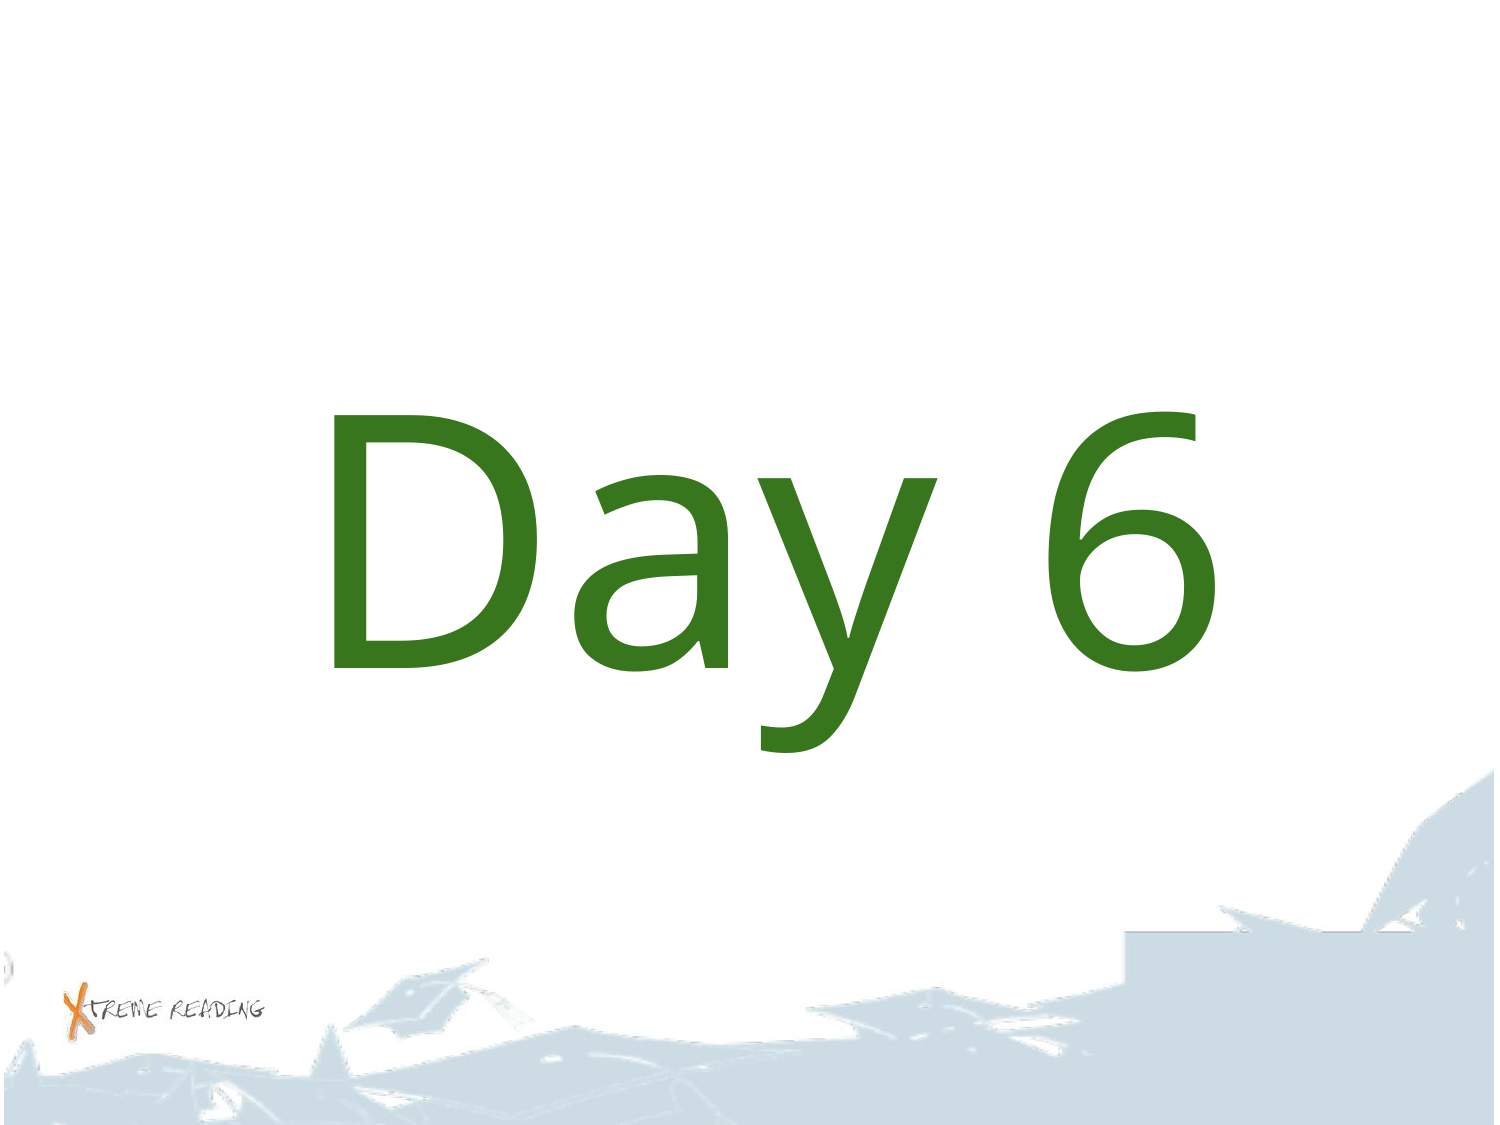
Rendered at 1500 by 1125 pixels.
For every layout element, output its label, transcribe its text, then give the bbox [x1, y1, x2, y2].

list Day 6 [103, 299, 1397, 1014]
picture [4, 0, 1494, 1125]
